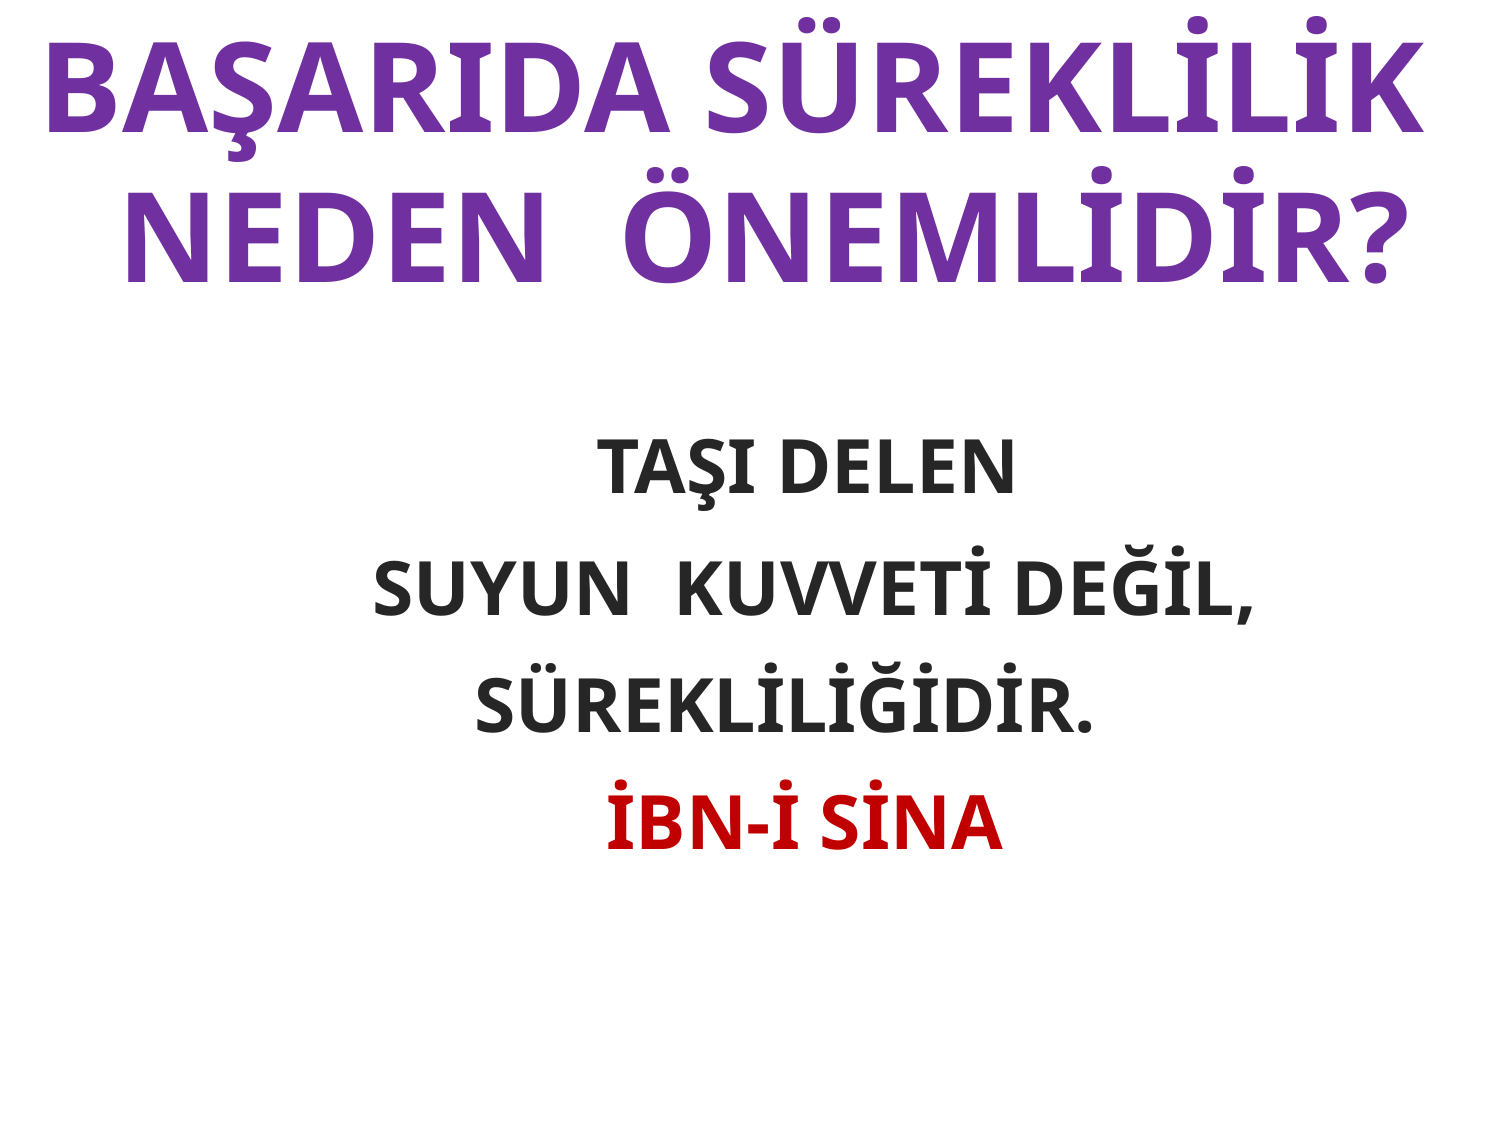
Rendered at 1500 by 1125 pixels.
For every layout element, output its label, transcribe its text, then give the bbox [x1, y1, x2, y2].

text_box TAŞI DELEN SUYUN KUVVETİ DEĞİL, SÜREKLİLİĞİDİR. İBN-İ SİNA [230, 350, 1380, 872]
text_box BAŞARIDA SÜREKLİLİK NEDEN ÖNEMLİDİR? [0, 0, 1463, 315]
